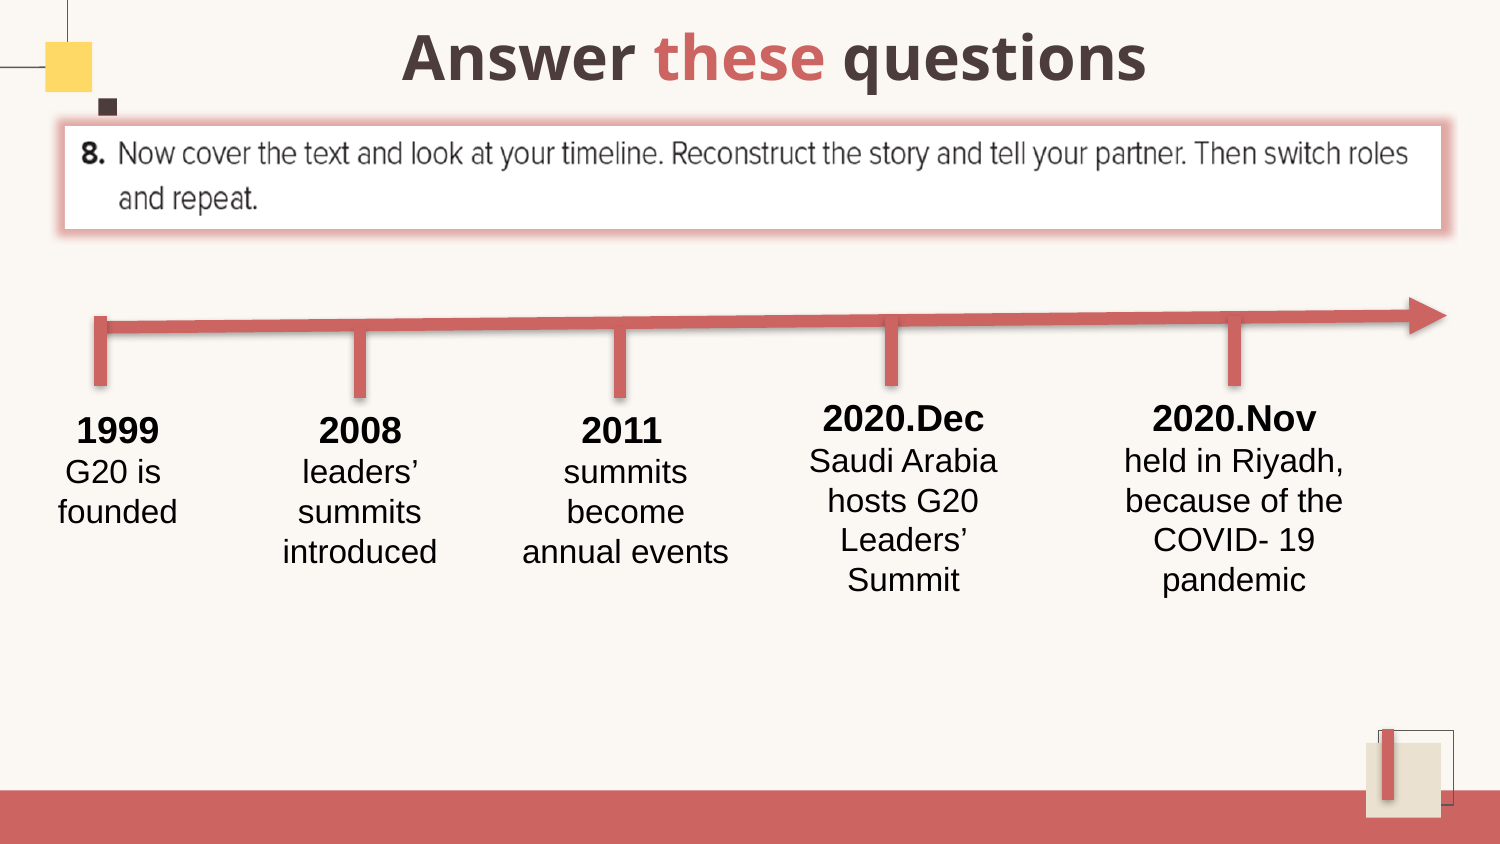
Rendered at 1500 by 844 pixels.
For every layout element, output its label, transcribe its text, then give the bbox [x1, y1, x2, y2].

text_box 2020.Nov held in Riyadh, because of the COVID- 19 pandemic [1092, 386, 1377, 606]
text_box 2020.Dec Saudi Arabia hosts G20 Leaders’ Summit [785, 386, 1022, 606]
picture [64, 126, 1442, 229]
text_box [892, 315, 1233, 328]
text_box 2008 leaders’ summits introduced [242, 398, 479, 578]
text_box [1235, 315, 1448, 328]
title Answer these questions [76, 8, 1475, 103]
text_box 2011 summits become annual events [501, 398, 750, 578]
text_box 1999 G20 is founded [41, 398, 195, 538]
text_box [101, 315, 891, 328]
